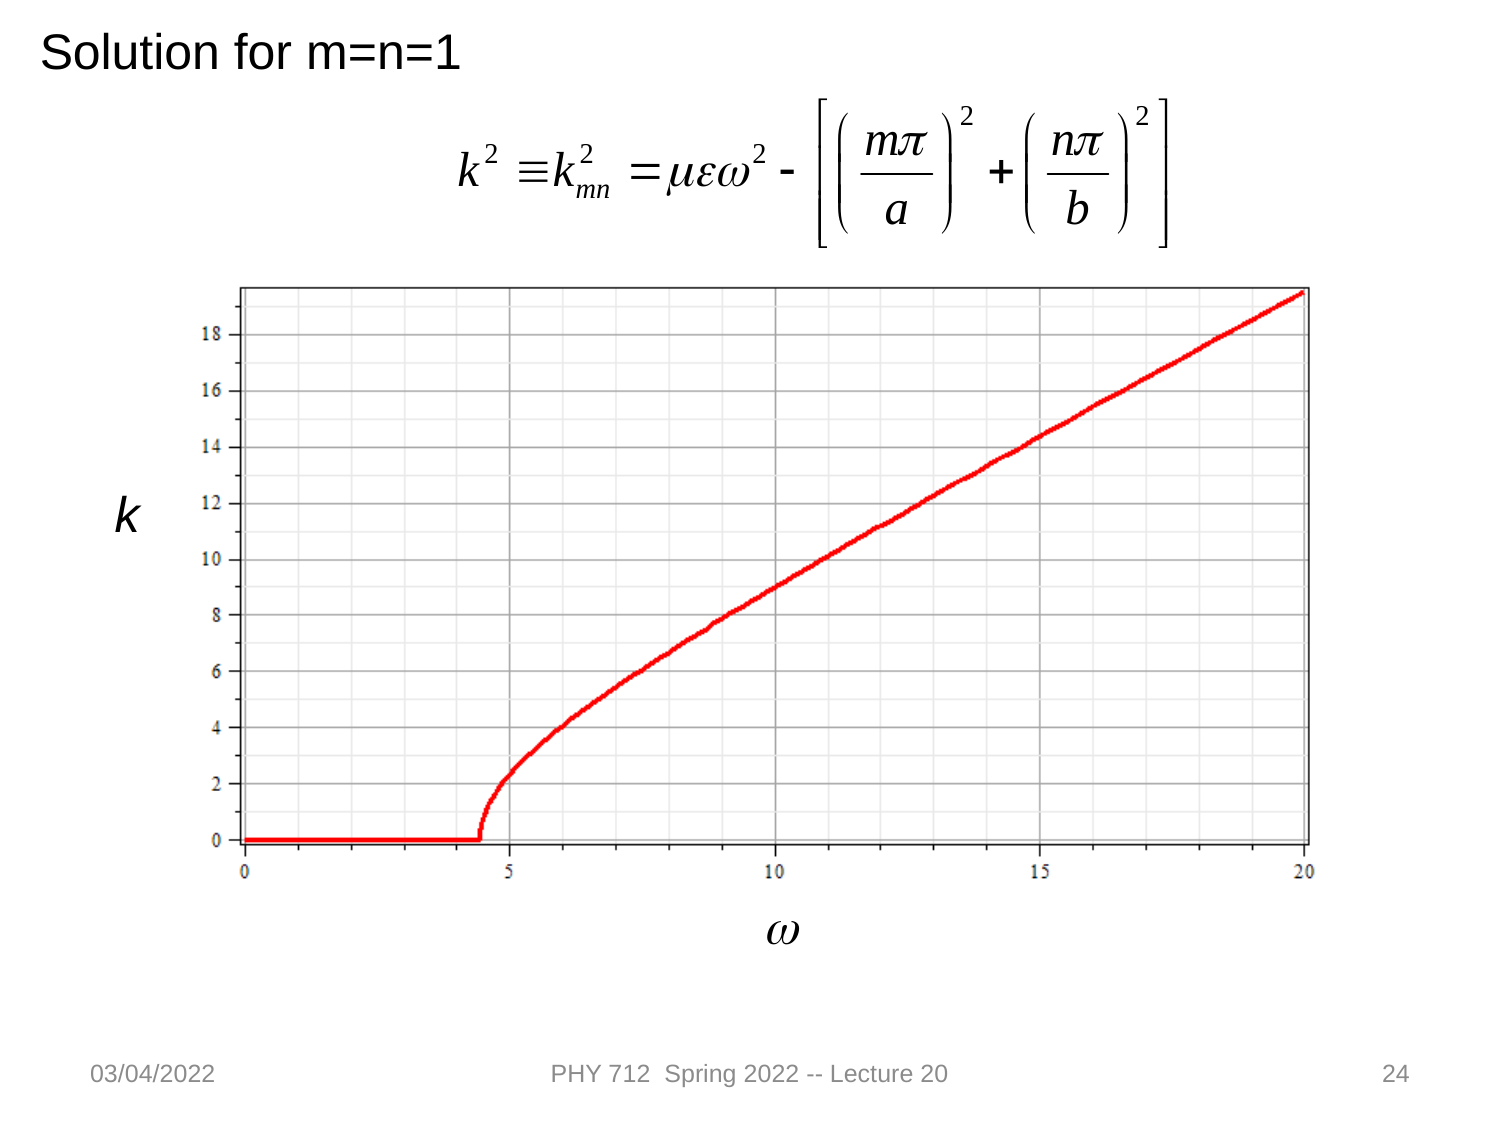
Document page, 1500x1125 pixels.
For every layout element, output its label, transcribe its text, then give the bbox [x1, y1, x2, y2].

text_box k [99, 474, 171, 550]
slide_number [75, 1042, 425, 1103]
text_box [449, 87, 1187, 261]
text_box Solution for m=n=1 [24, 11, 1125, 87]
text_box w [748, 922, 825, 962]
footer PHY 712 Spring 2022 -- Lecture 20 [512, 1042, 988, 1103]
slide_number 24 [1074, 1042, 1425, 1103]
picture [176, 277, 1324, 913]
